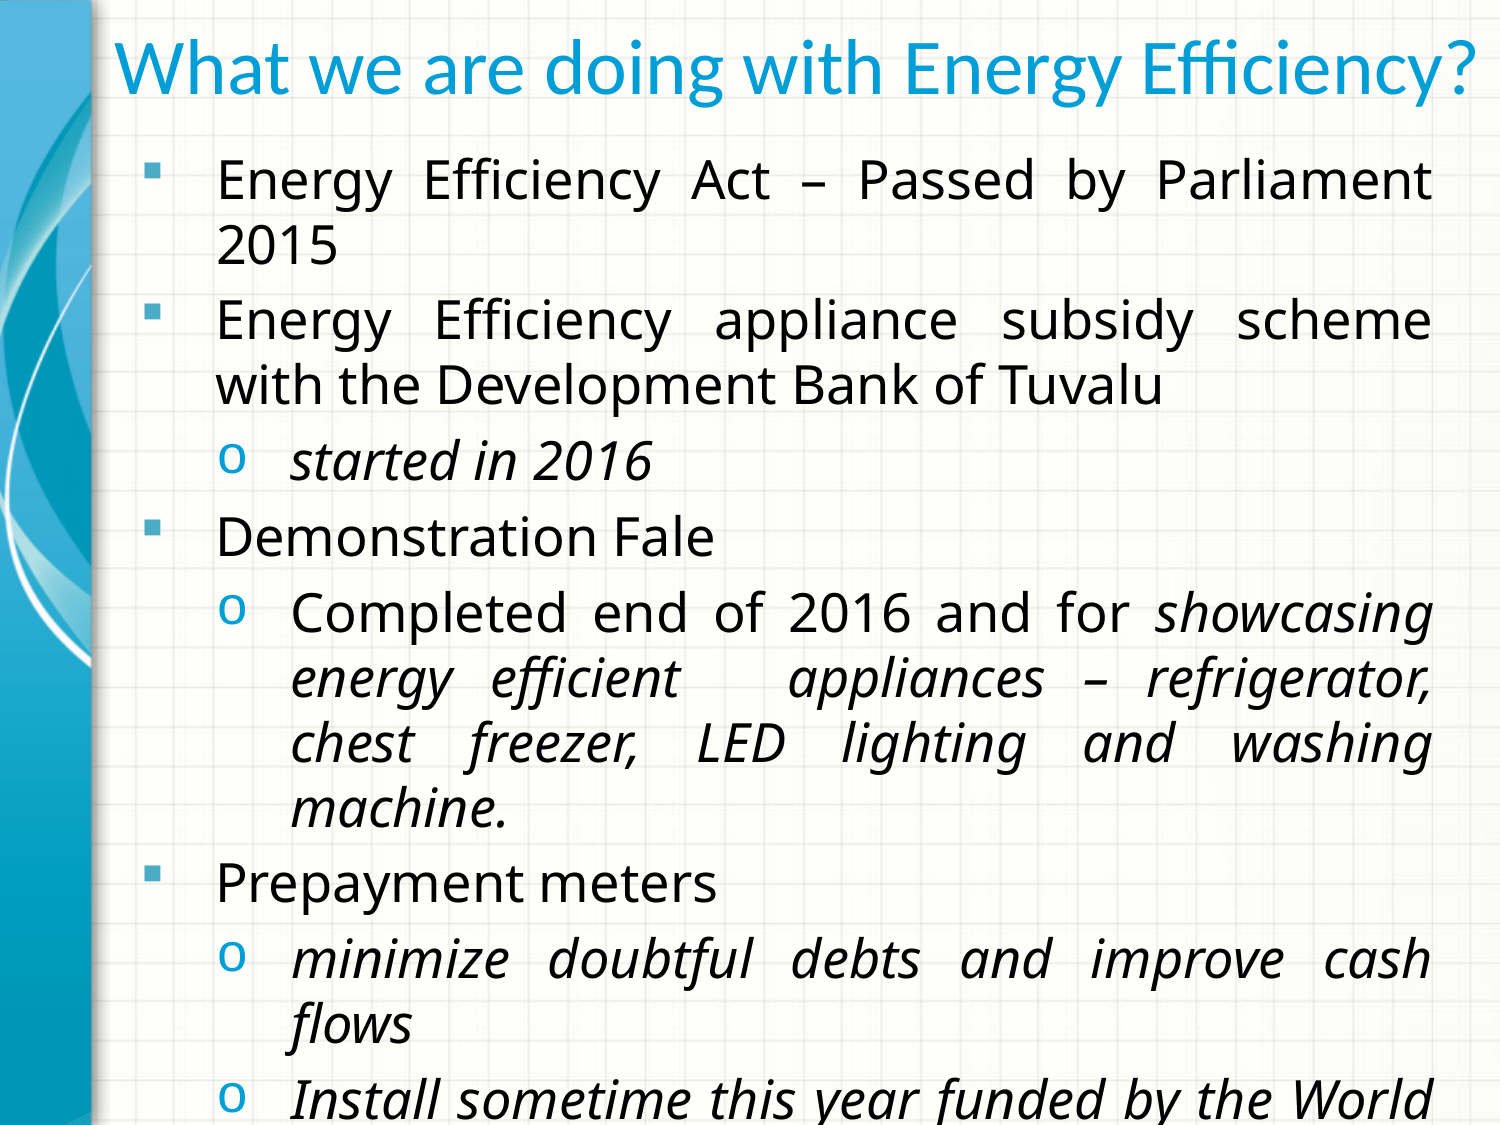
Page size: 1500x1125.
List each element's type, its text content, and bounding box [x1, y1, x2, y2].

picture [0, 0, 1500, 1125]
list Energy Efficiency Act – Passed by Parliament 2015 Energy Efficiency appliance subsidy scheme with the Development Bank of Tuvalu started in 2016 Demonstration Fale Completed end of 2016 and for showcasing energy efficient appliances – refrigerator, chest freezer, LED lighting and washing machine. Prepayment meters minimize doubtful debts and improve cash flows Install sometime this year funded by the World Bank Window tinting and shading for the Main Government Office. [125, 137, 1450, 1125]
title What we are doing with Energy Efficiency? [99, 12, 1500, 113]
